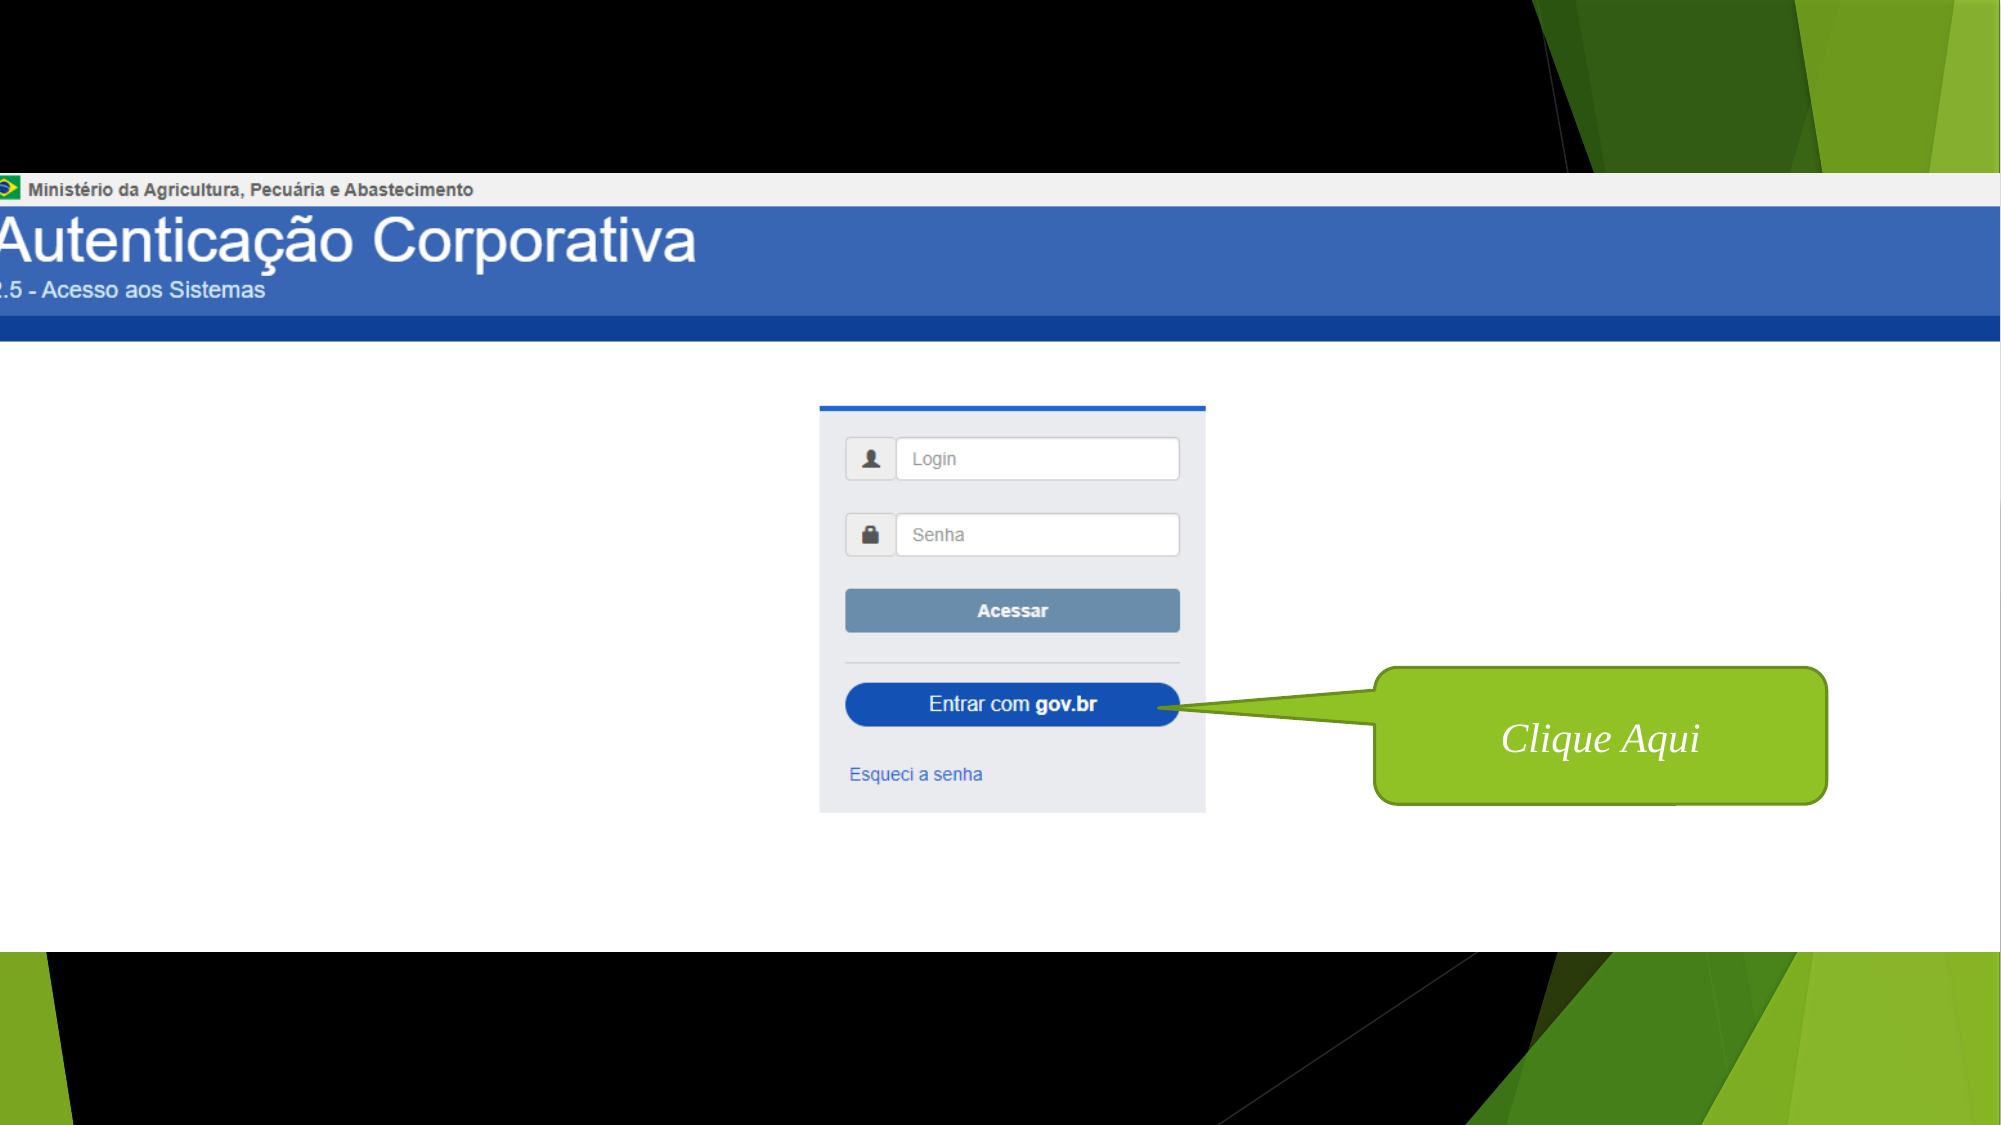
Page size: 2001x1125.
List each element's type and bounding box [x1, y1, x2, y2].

picture [0, 172, 2000, 953]
